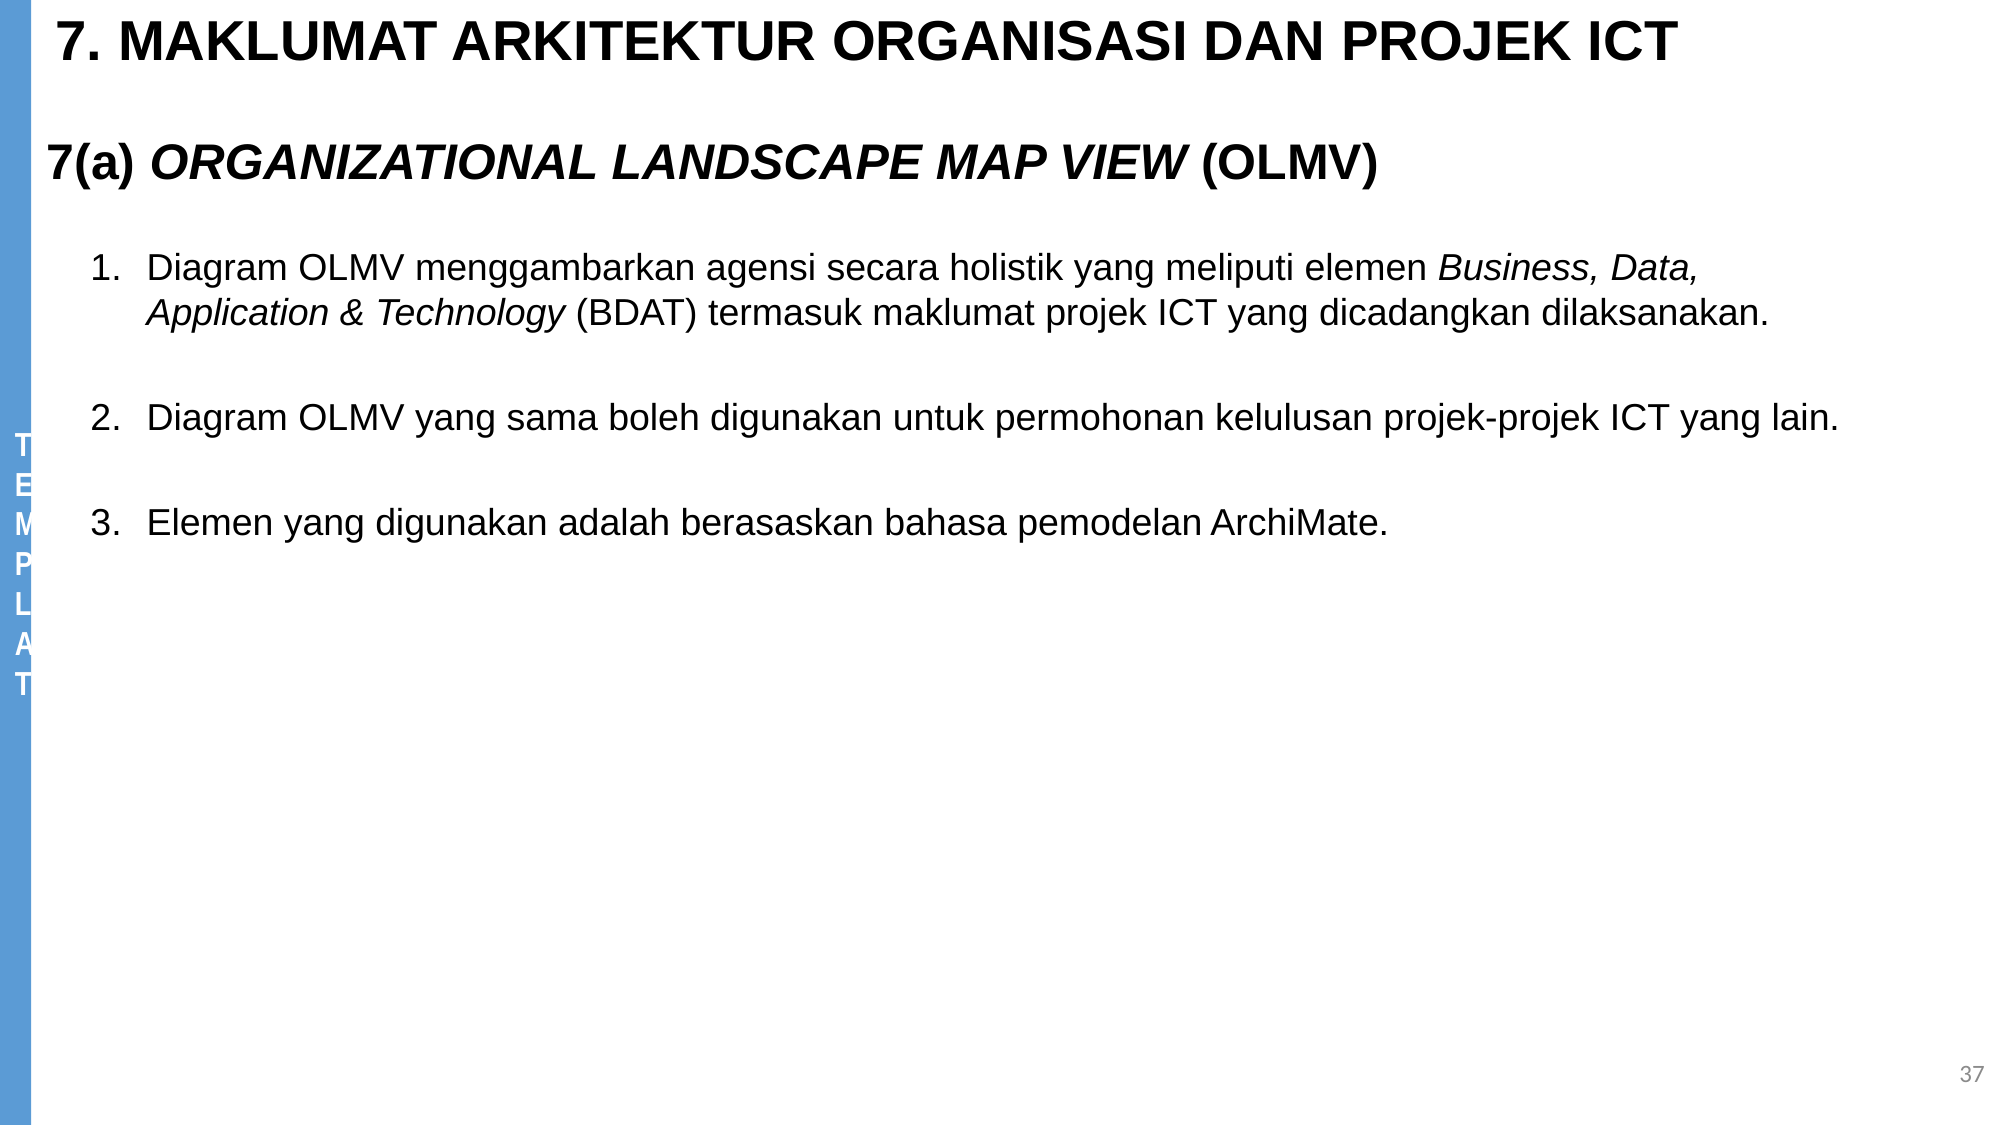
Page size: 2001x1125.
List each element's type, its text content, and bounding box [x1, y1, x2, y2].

text_box 37 [1549, 1042, 2000, 1103]
text_box 7(a) ORGANIZATIONAL LANDSCAPE MAP VIEW (OLMV) [31, 122, 2000, 194]
text_box 7. MAKLUMAT ARKITEKTUR ORGANISASI DAN PROJEK ICT [40, 0, 1694, 79]
text_box Diagram OLMV menggambarkan agensi secara holistik yang meliputi elemen Business, Data, Application & Technology (BDAT) termasuk maklumat projek ICT yang dicadangkan dilaksanakan. Diagram OLMV yang sama boleh digunakan untuk permohonan kelulusan projek-projek ICT yang lain. Elemen yang digunakan adalah berasaskan bahasa pemodelan ArchiMate. [75, 235, 1881, 649]
